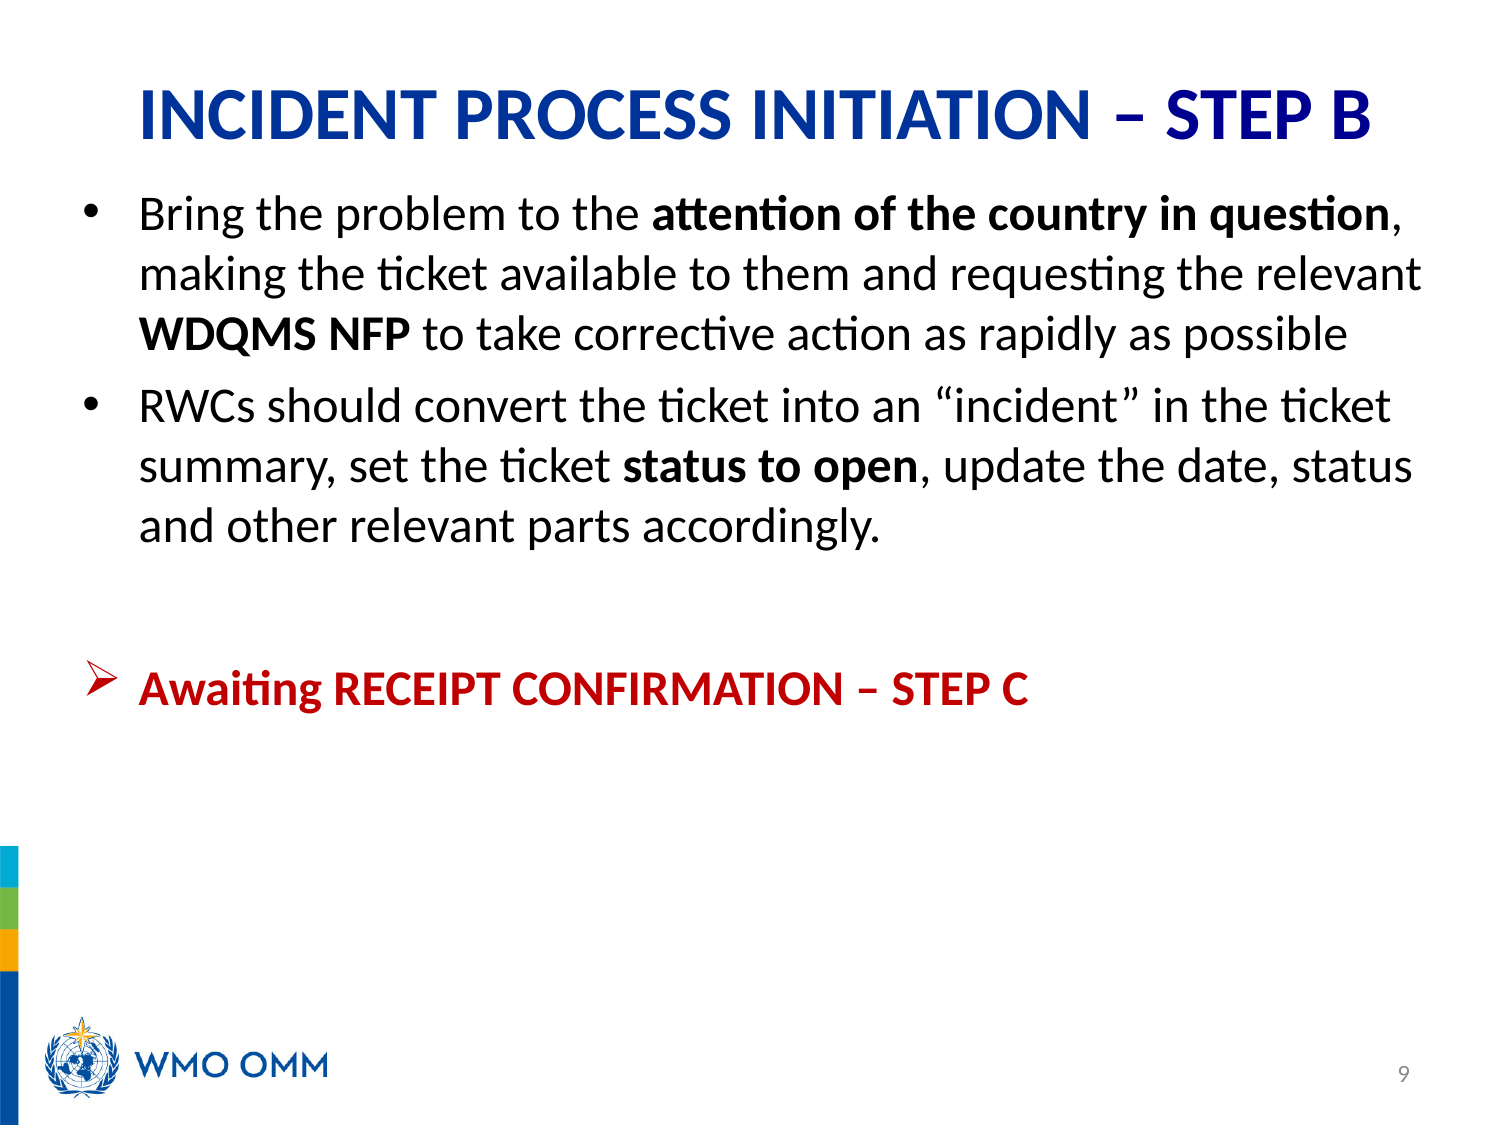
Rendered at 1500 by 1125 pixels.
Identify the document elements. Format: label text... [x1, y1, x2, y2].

list Bring the problem to the attention of the country in question, making the ticket available to them and requesting the relevant WDQMS NFP to take corrective action as rapidly as possible RWCs should convert the ticket into an “incident” in the ticket summary, set the ticket status to open, update the date, status and other relevant parts accordingly. Awaiting RECEIPT CONFIRMATION – STEP C [66, 172, 1450, 1005]
picture [0, 845, 327, 1125]
title INCIDENT PROCESS INITIATION – STEP B [61, 45, 1450, 174]
slide_number 9 [1074, 1042, 1425, 1103]
